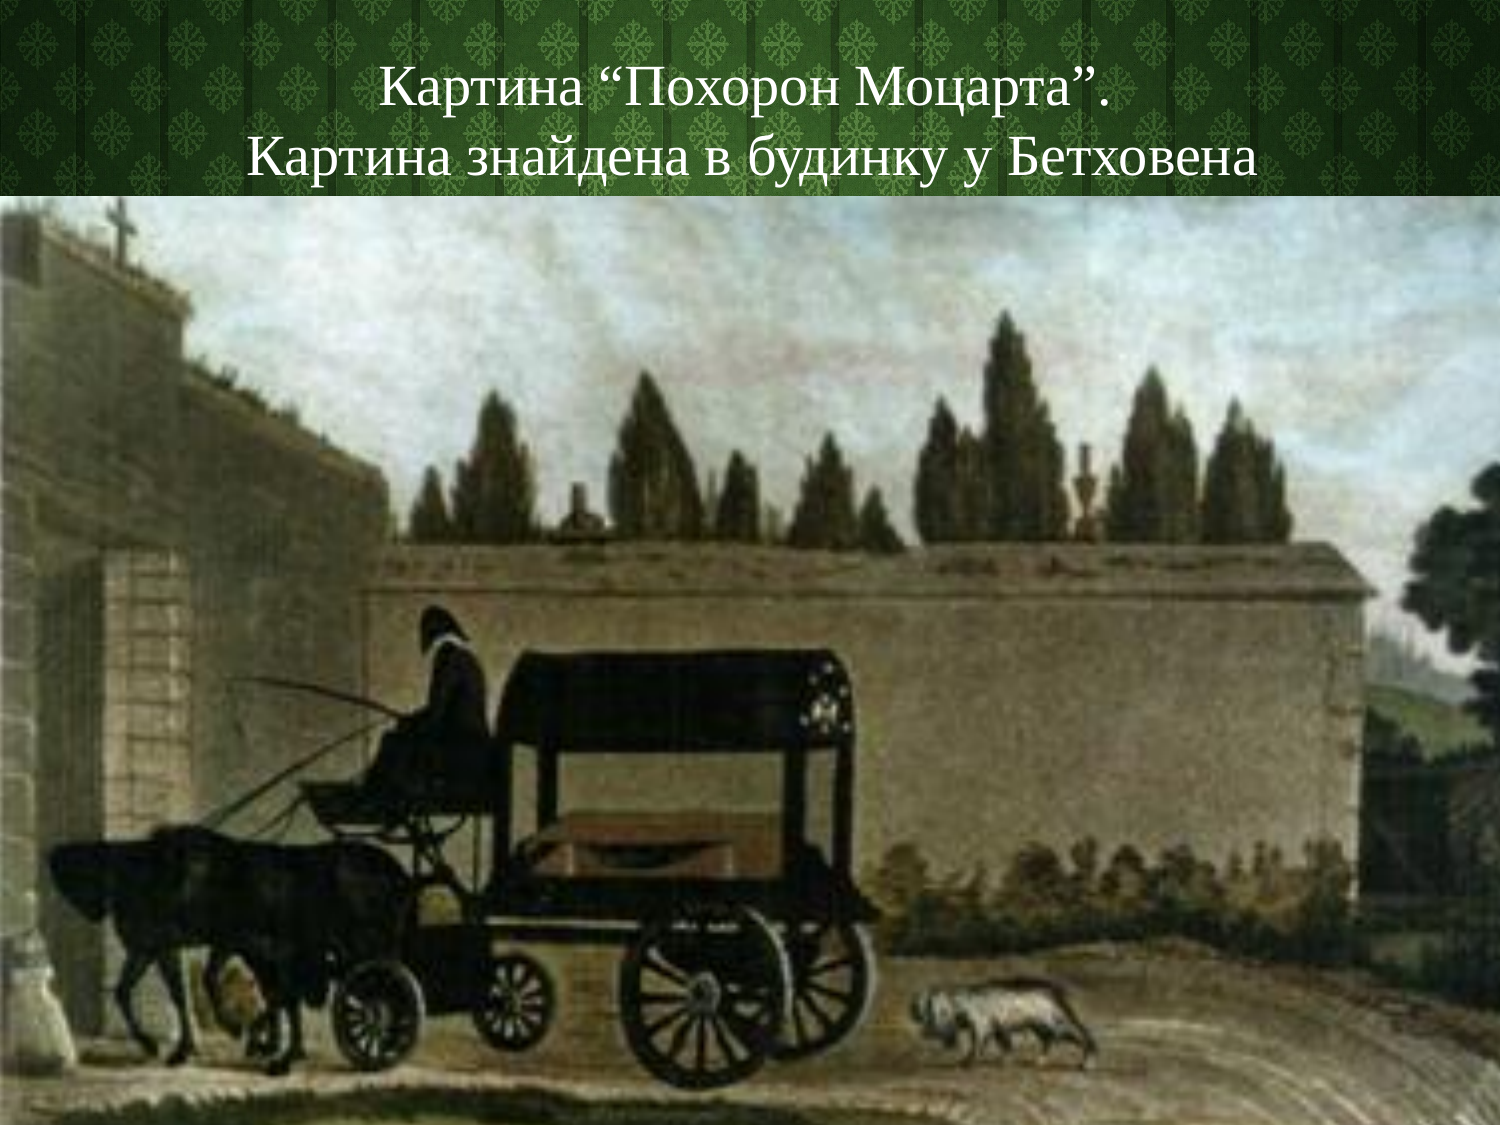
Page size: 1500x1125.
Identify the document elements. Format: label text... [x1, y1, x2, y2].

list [0, 196, 1500, 1125]
title Картина “Похорон Моцарта”. Картина знайдена в будинку у Бетховена [70, 23, 1421, 194]
picture [0, 0, 1500, 196]
